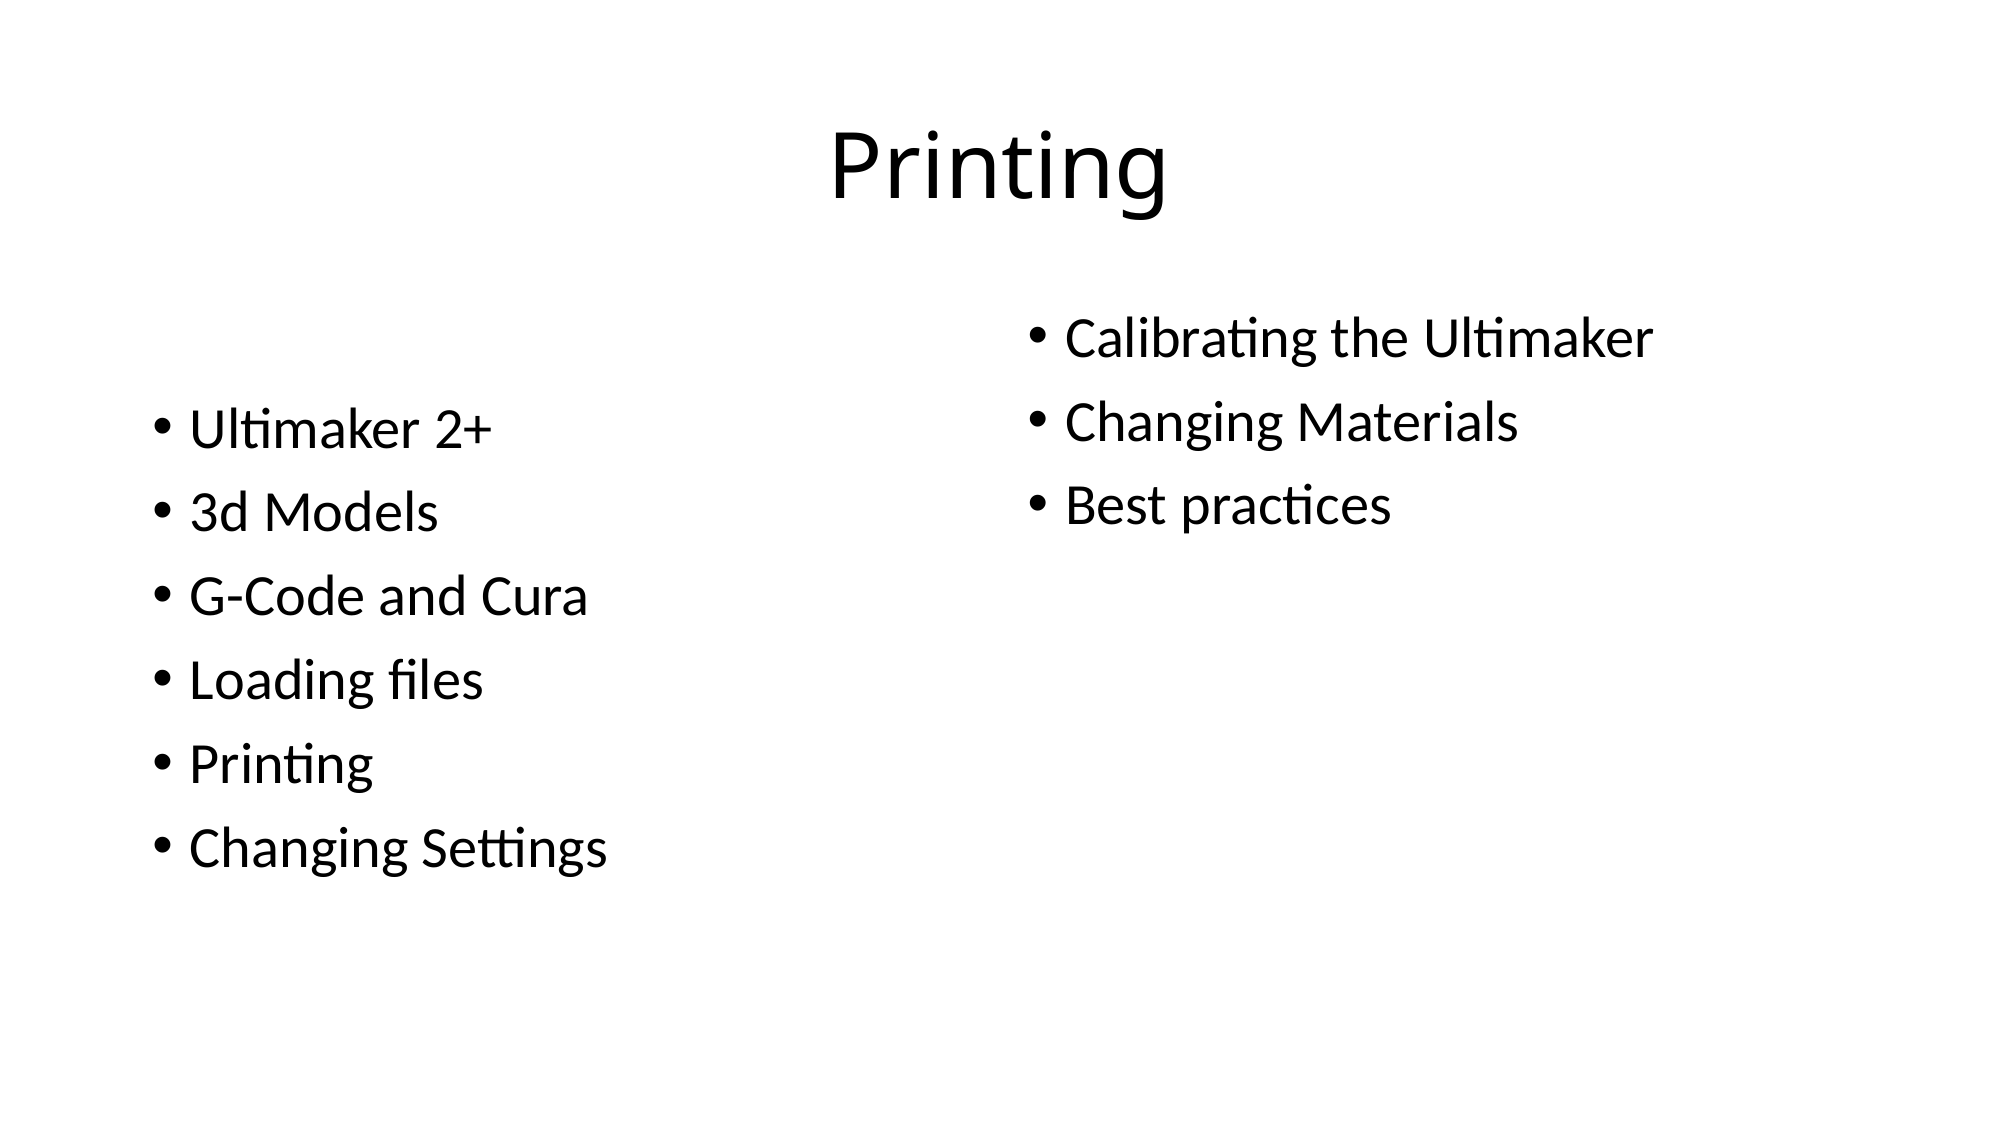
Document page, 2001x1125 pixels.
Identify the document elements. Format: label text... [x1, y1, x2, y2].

list Ultimaker 2+ 3d Models G-Code and Cura Loading files Printing Changing Settings [137, 299, 988, 1014]
list Calibrating the Ultimaker Changing Materials Best practices [1012, 299, 1863, 1014]
title Printing [137, 59, 1863, 278]
